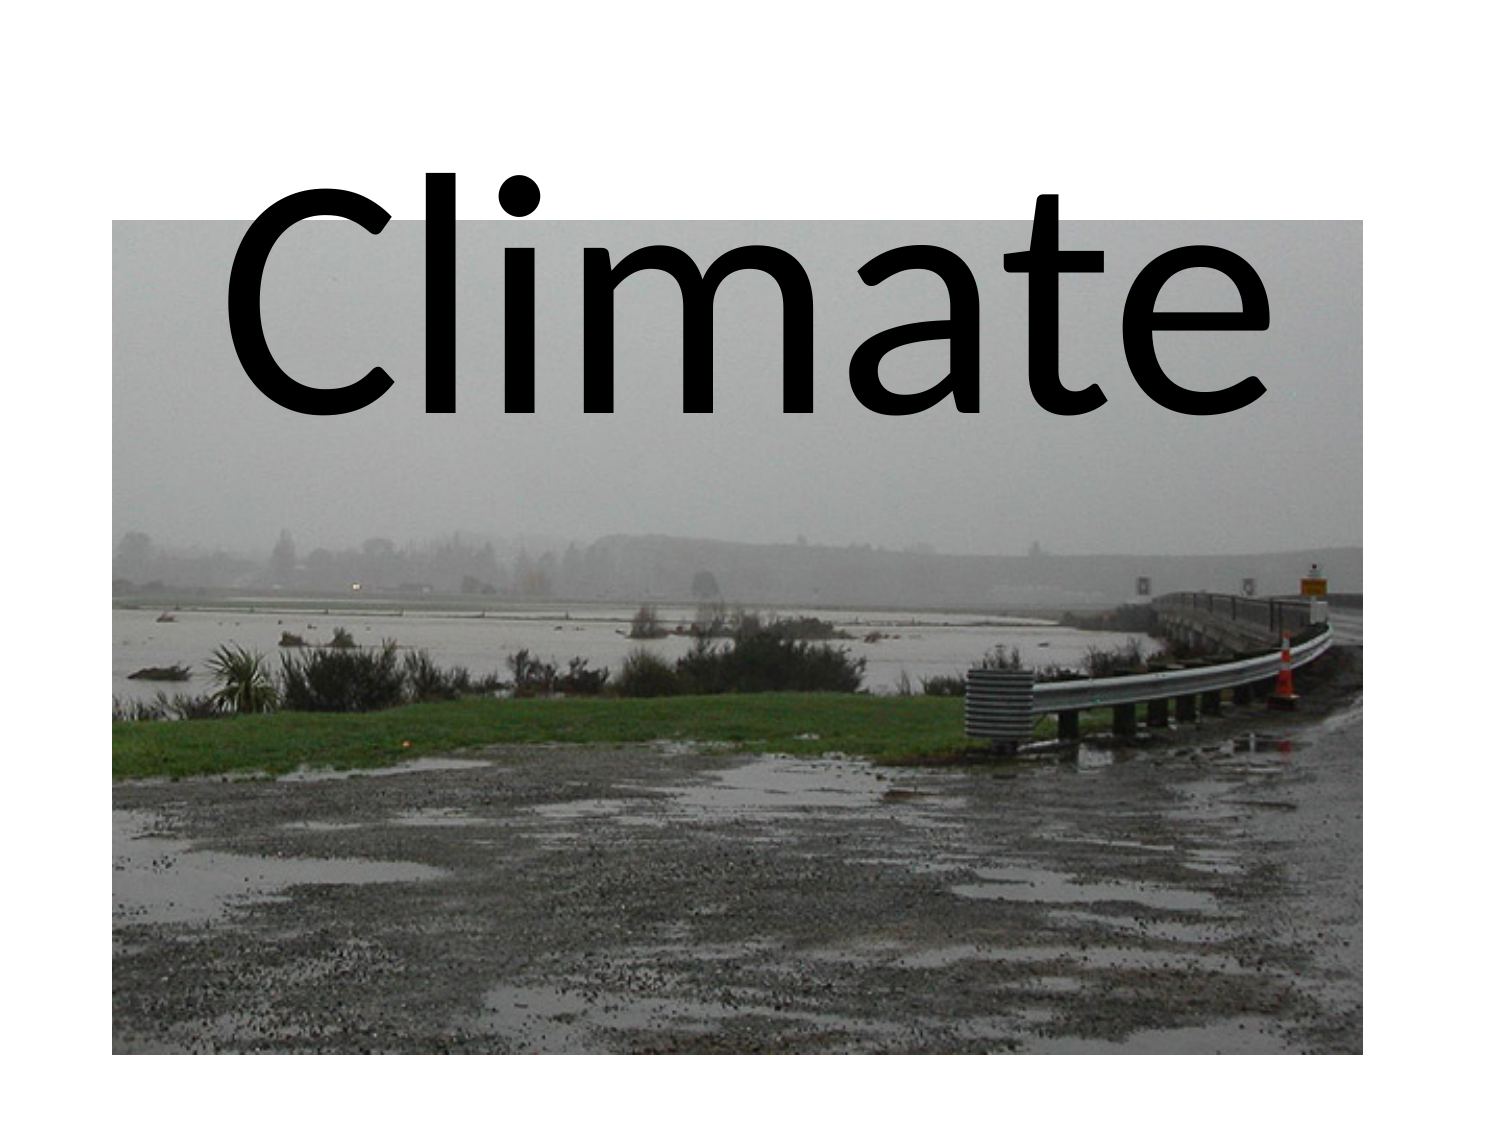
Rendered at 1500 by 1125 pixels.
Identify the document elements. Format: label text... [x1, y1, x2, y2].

title Climate [112, 174, 1388, 377]
picture [112, 220, 1363, 1055]
